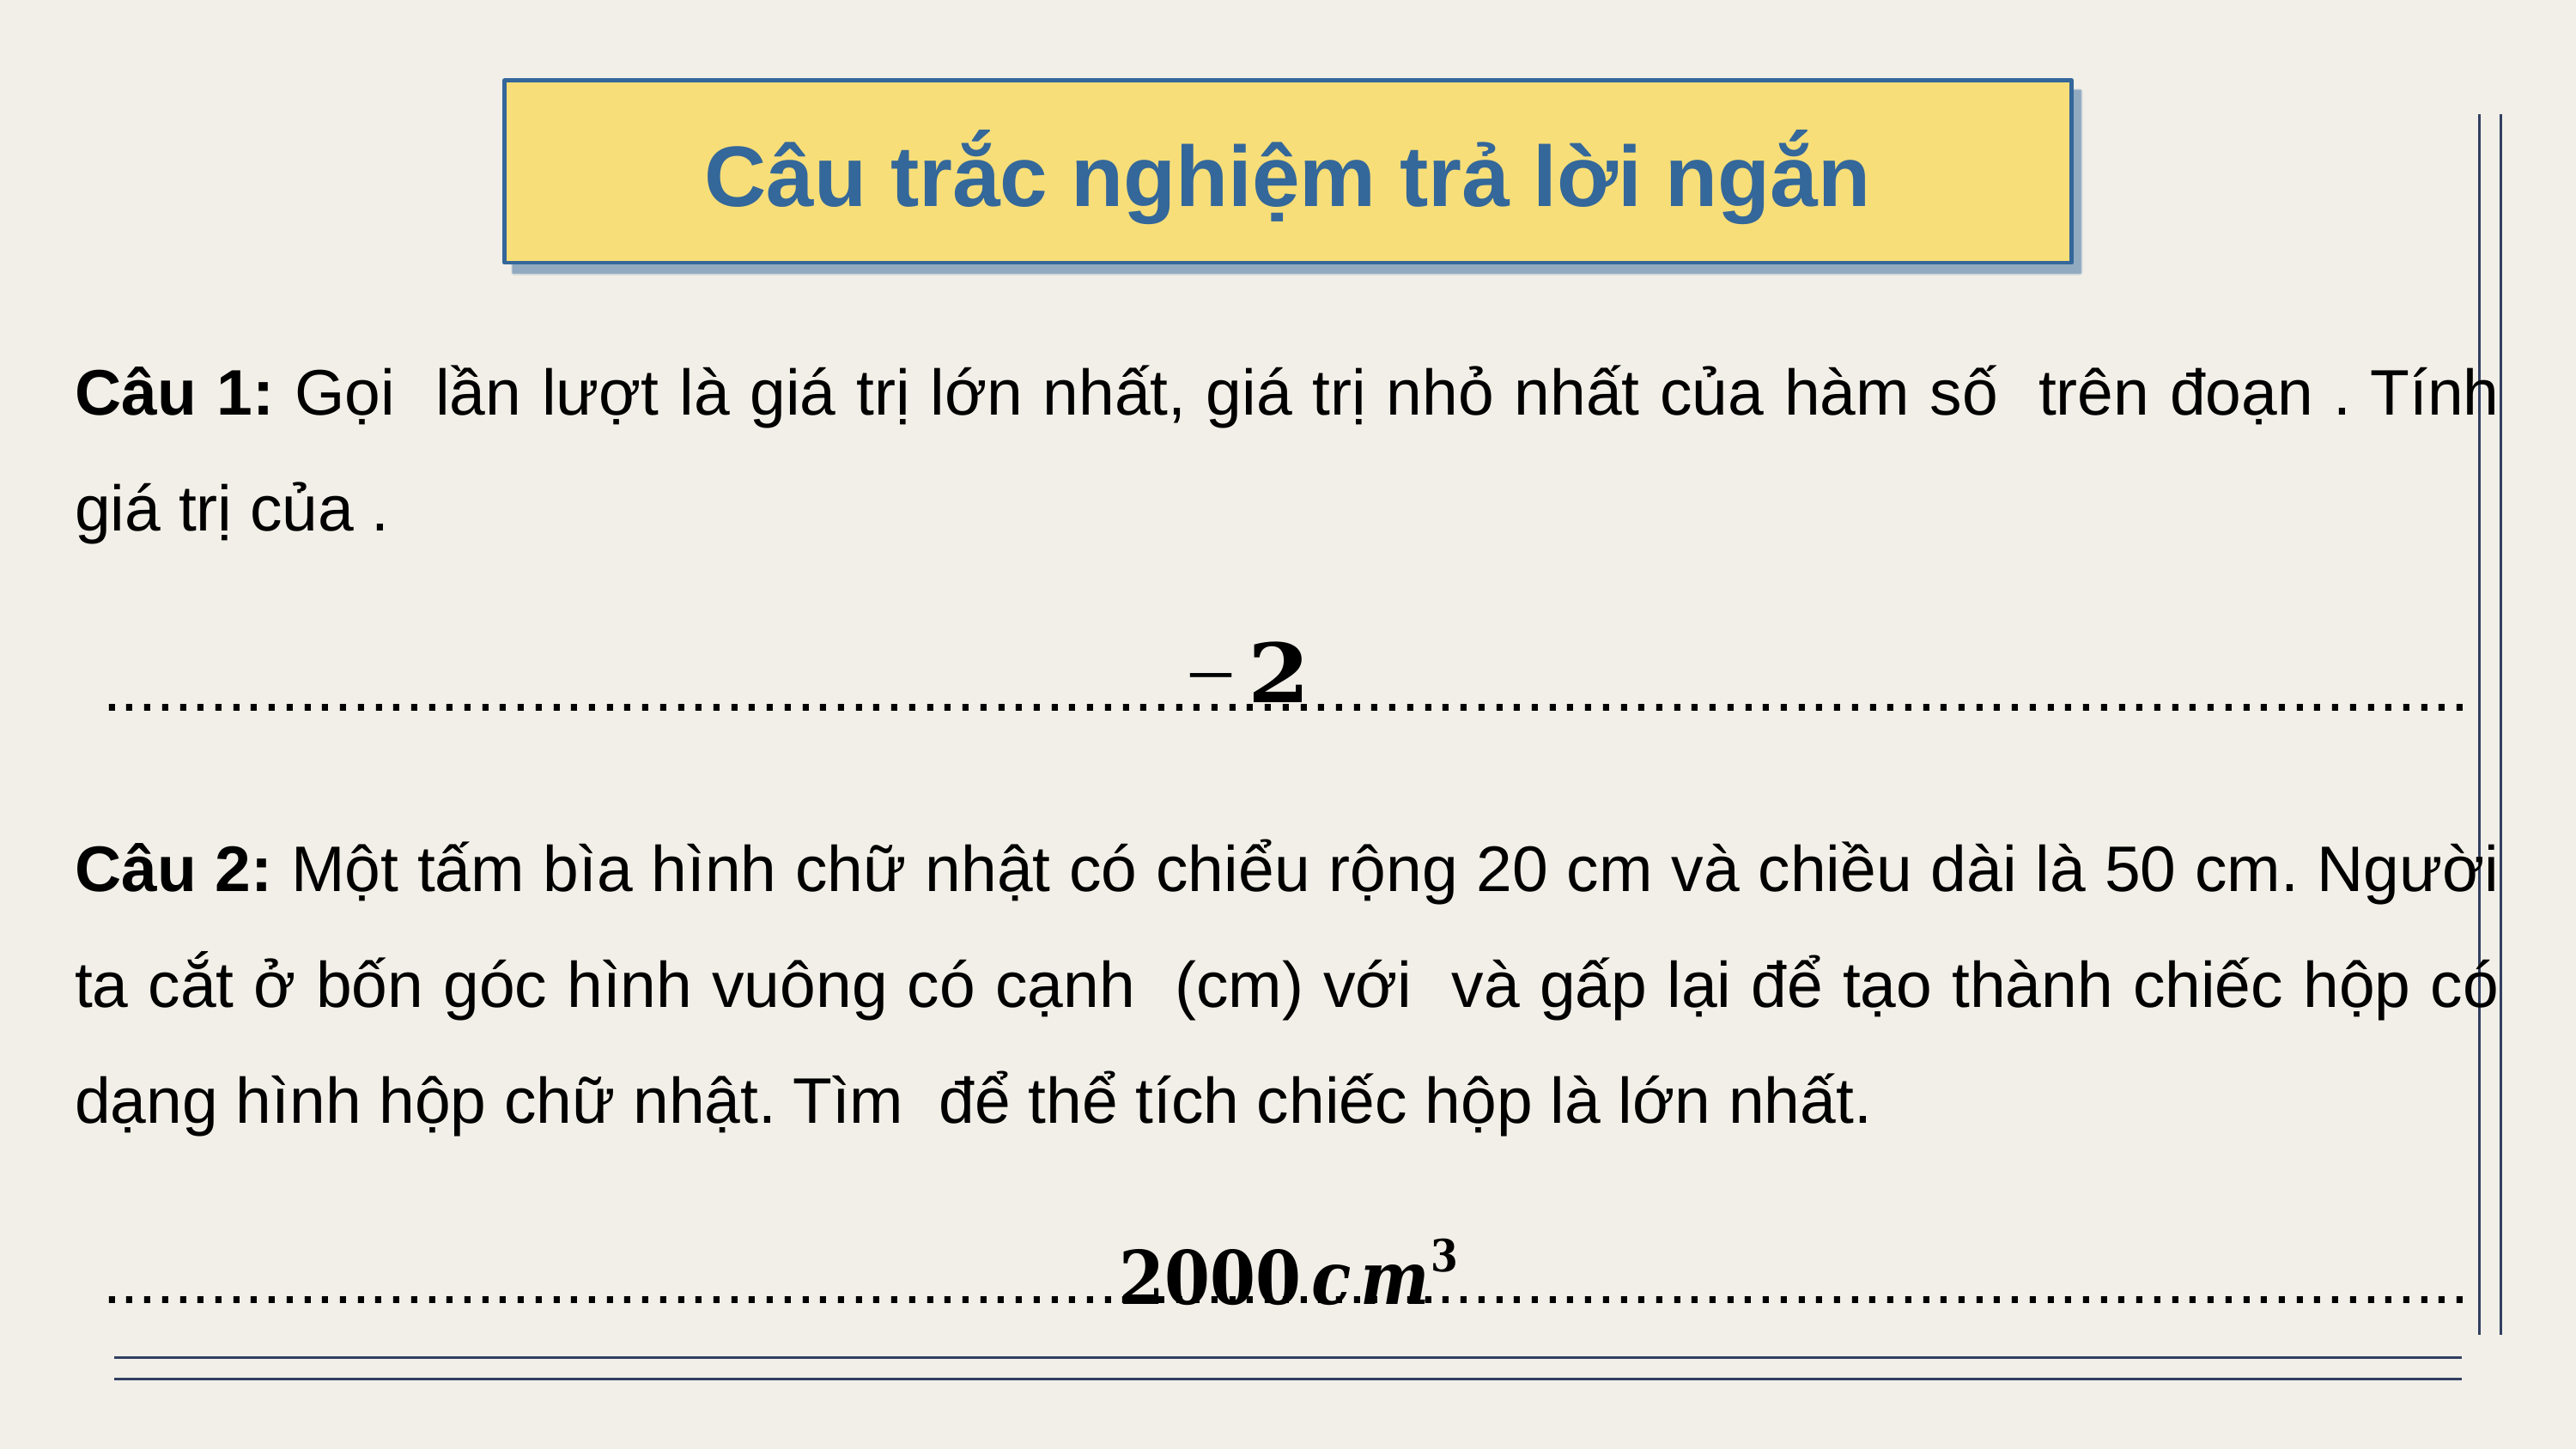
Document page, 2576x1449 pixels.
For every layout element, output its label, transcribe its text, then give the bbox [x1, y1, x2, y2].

text_box Câu trắc nghiệm trả lời ngắn [504, 80, 2072, 264]
